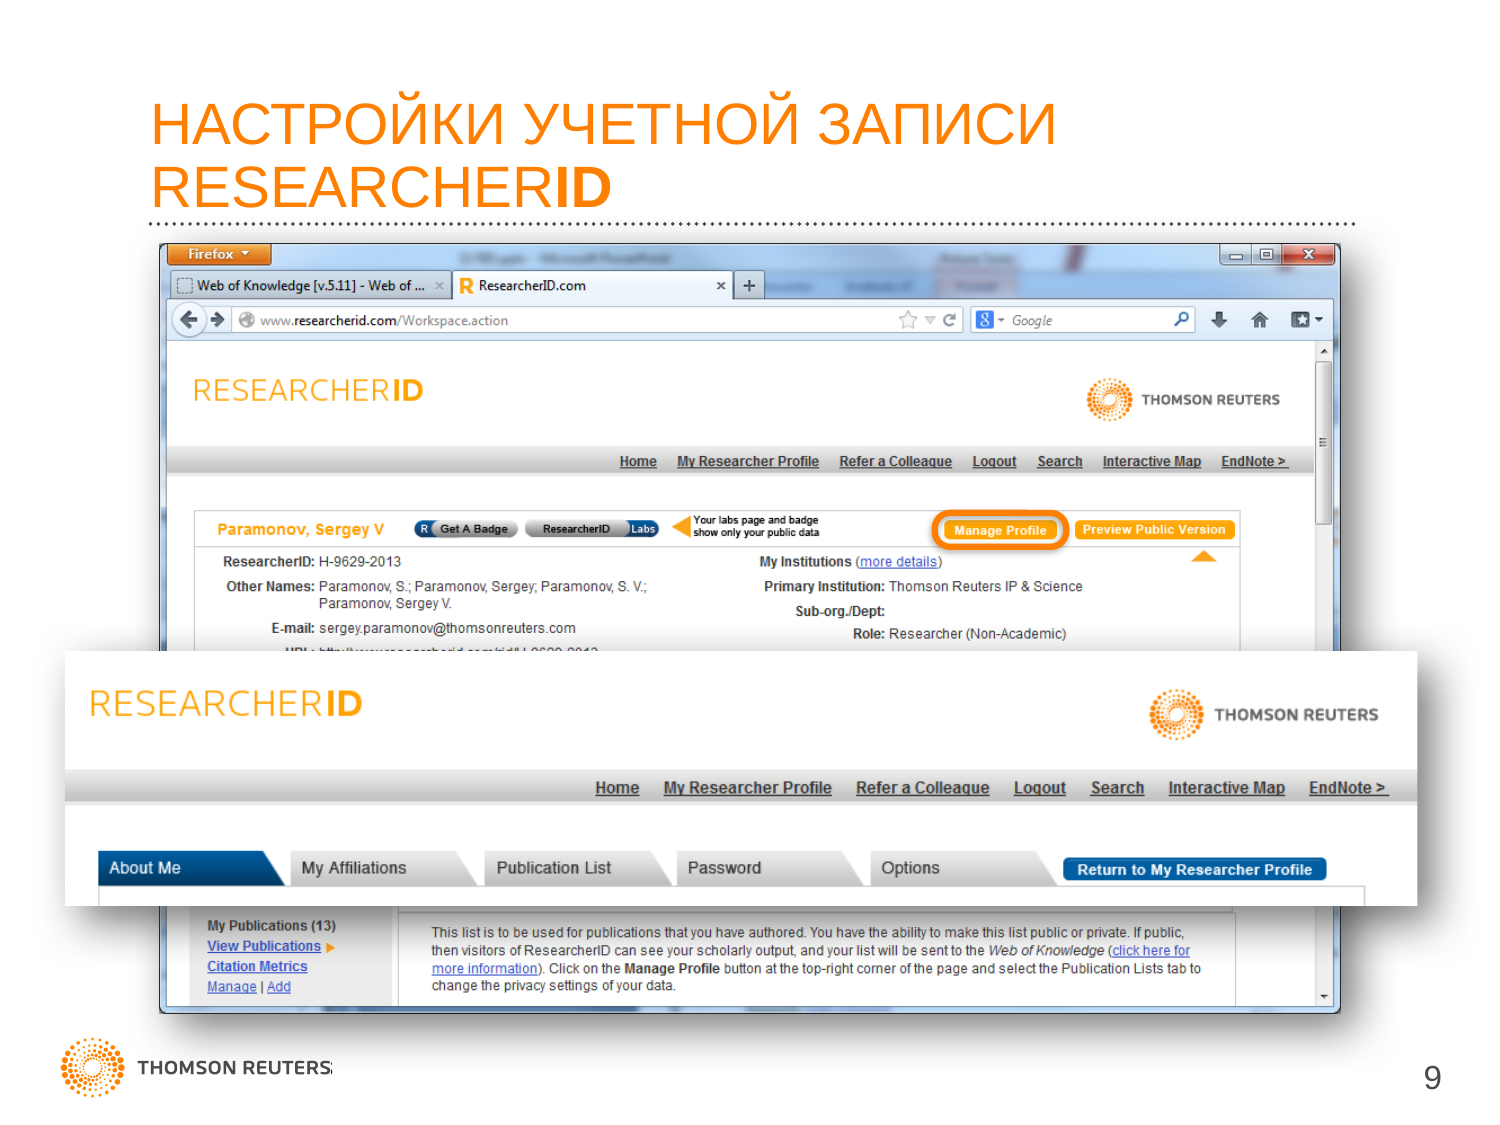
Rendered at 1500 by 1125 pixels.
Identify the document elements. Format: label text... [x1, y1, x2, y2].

title НАСТРОЙКИ УЧЕТНОЙ ЗАПИСИ RESEARCHERID [150, 82, 1360, 221]
picture [64, 243, 1418, 1014]
picture [60, 1037, 333, 1125]
slide_number 9 [1381, 1048, 1458, 1088]
